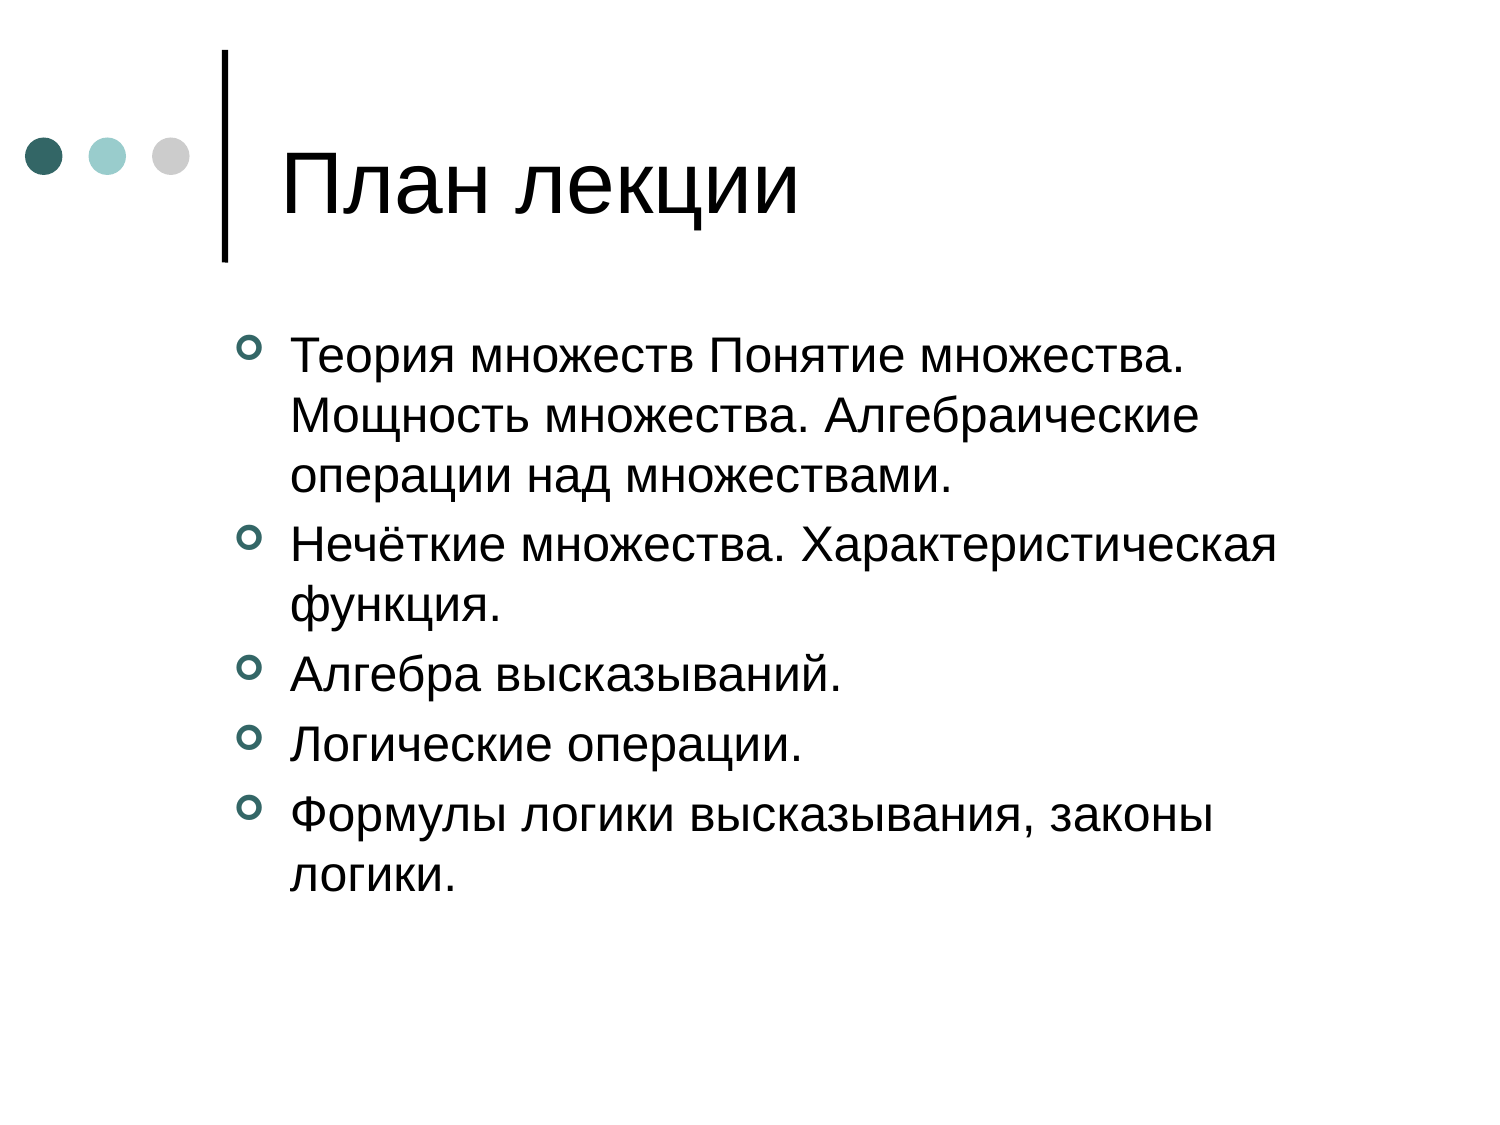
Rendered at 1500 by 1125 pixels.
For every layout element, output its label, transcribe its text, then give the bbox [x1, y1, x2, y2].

list Теория множеств Понятие множества. Мощность множества. Алгебраические операции над множествами. Нечёткие множества. Характеристическая функция. Алгебра высказываний. Логические операции. Формулы логики высказывания, законы логики. [218, 314, 1341, 990]
title План лекции [265, 136, 1416, 220]
